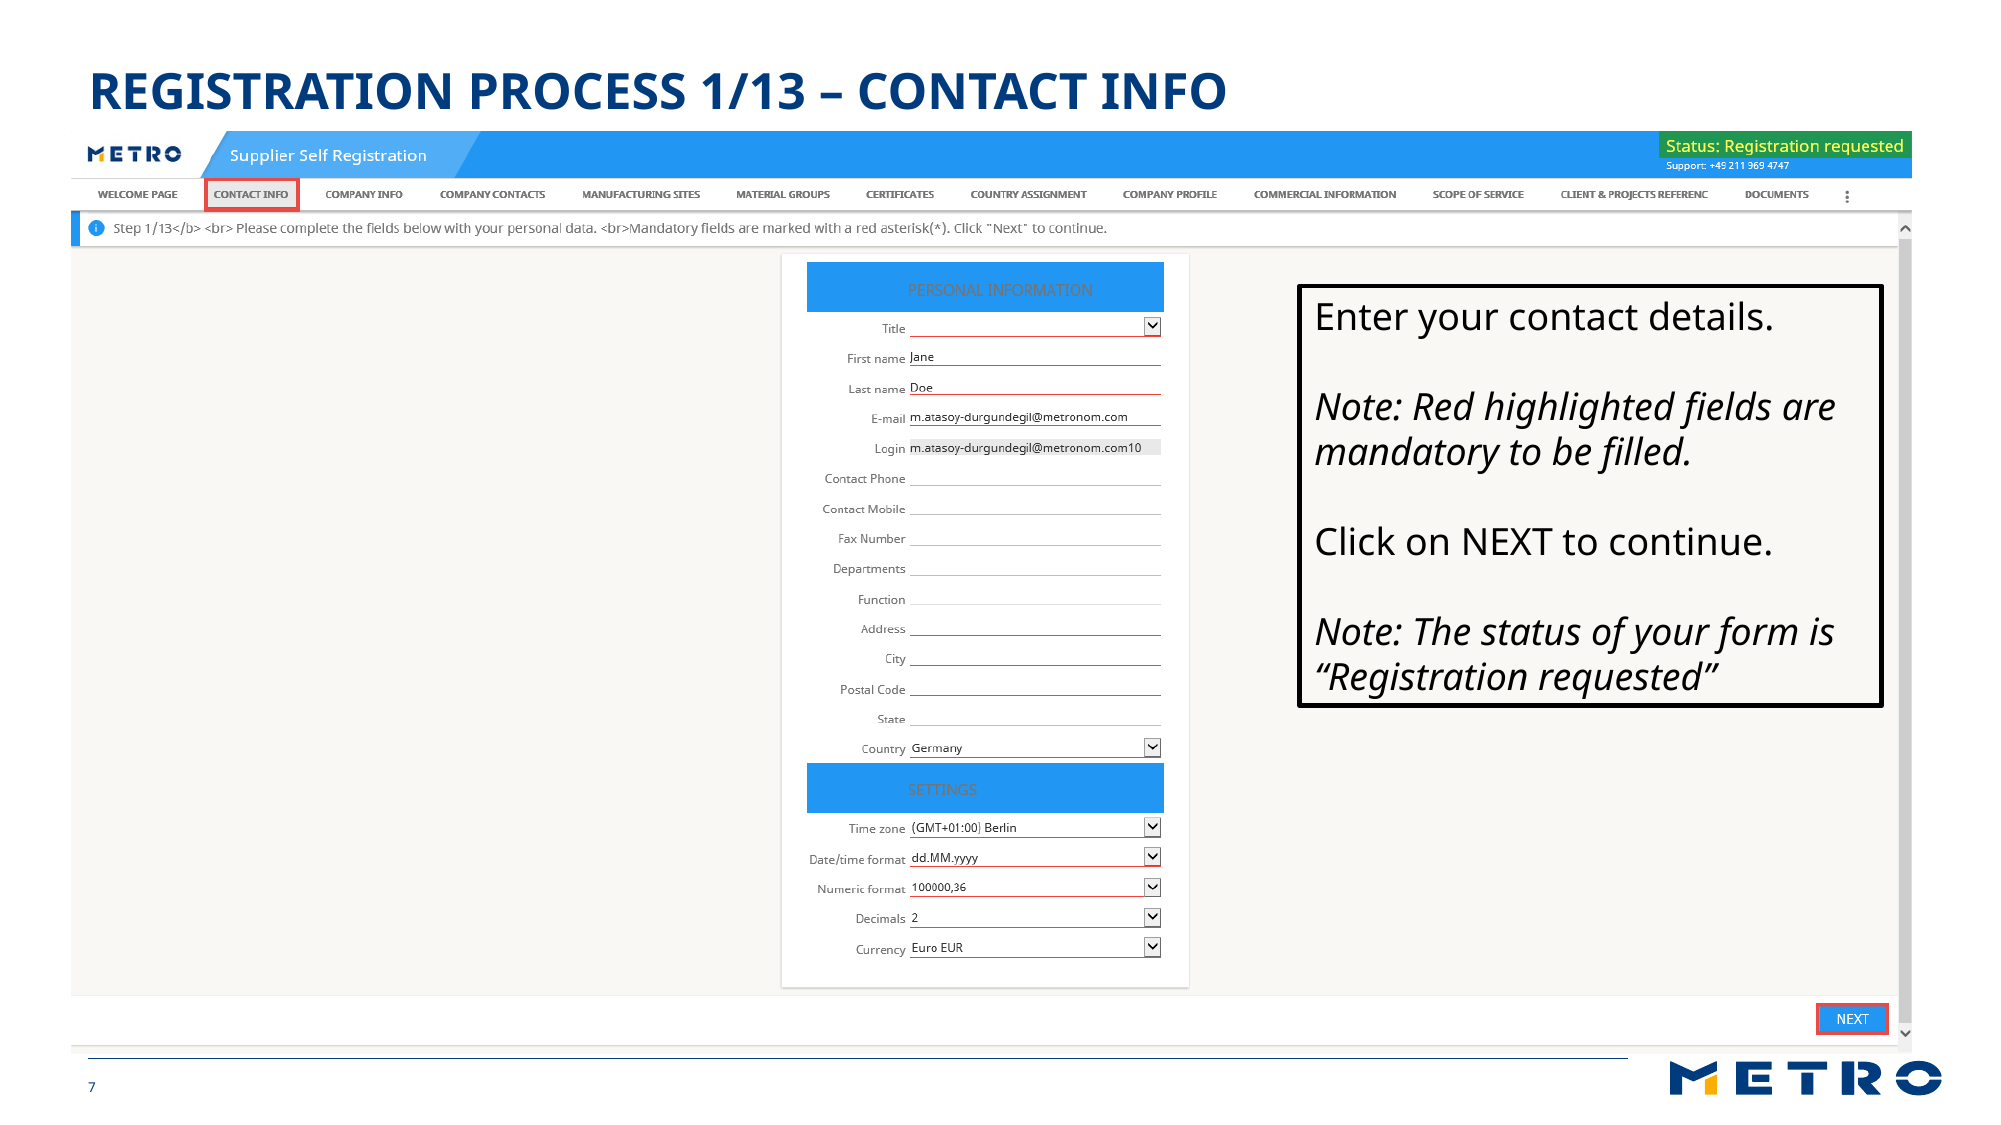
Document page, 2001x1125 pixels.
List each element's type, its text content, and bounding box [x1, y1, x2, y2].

slide_number 7 [88, 1079, 152, 1115]
picture [71, 131, 1912, 1054]
title RegistrATION PROCESS 1/13 – CONTACT INFO [88, 66, 1939, 234]
